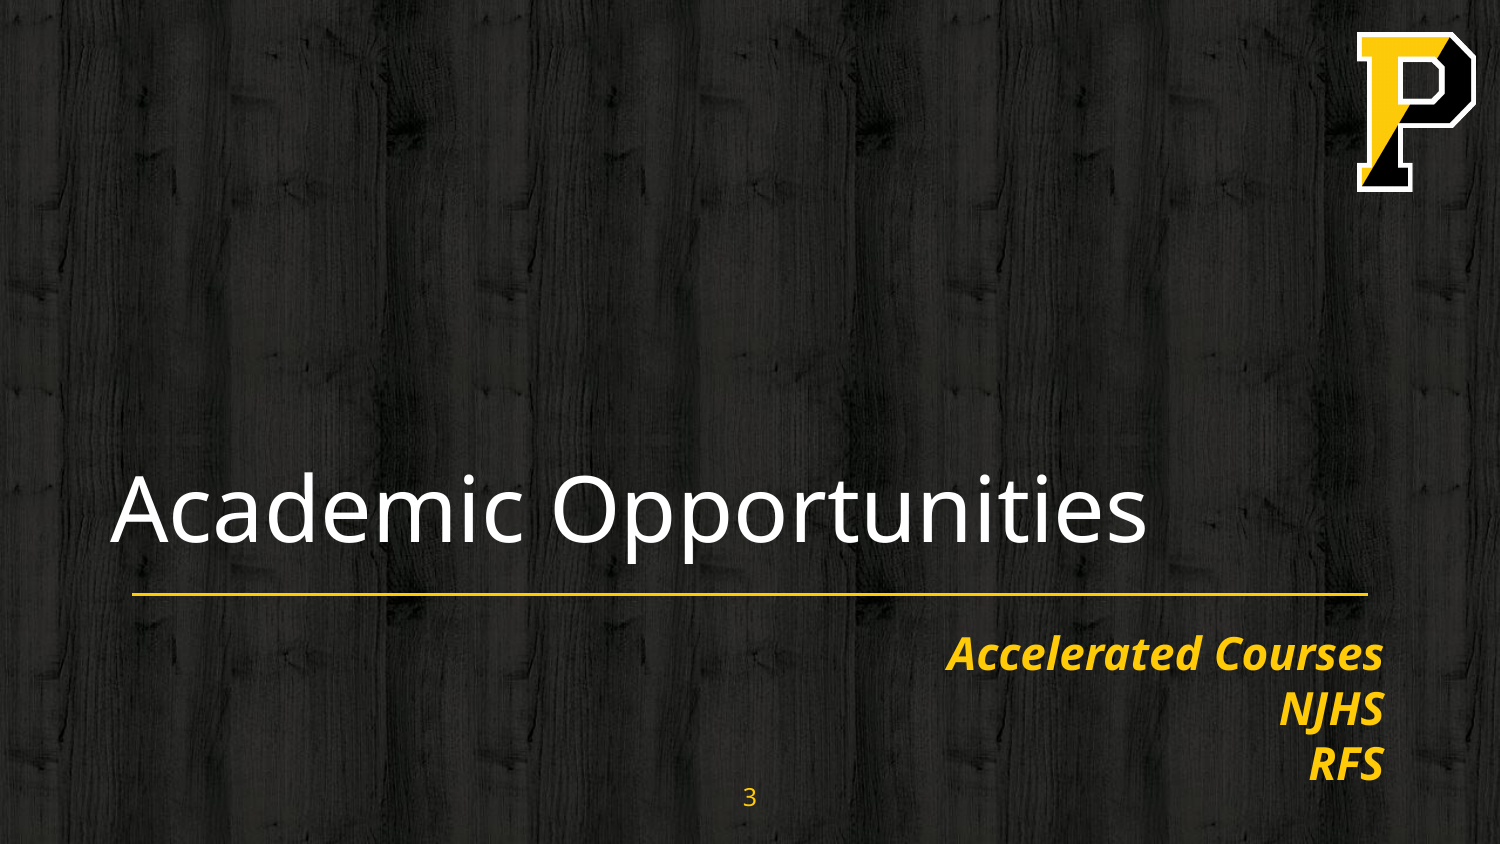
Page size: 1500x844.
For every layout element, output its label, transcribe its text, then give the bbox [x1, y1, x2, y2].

picture [0, 0, 1500, 844]
slide_number 3 [705, 766, 795, 832]
title Academic Opportunities [94, 385, 1418, 576]
subtitle Accelerated Courses NJHS RFS [112, 609, 1400, 791]
